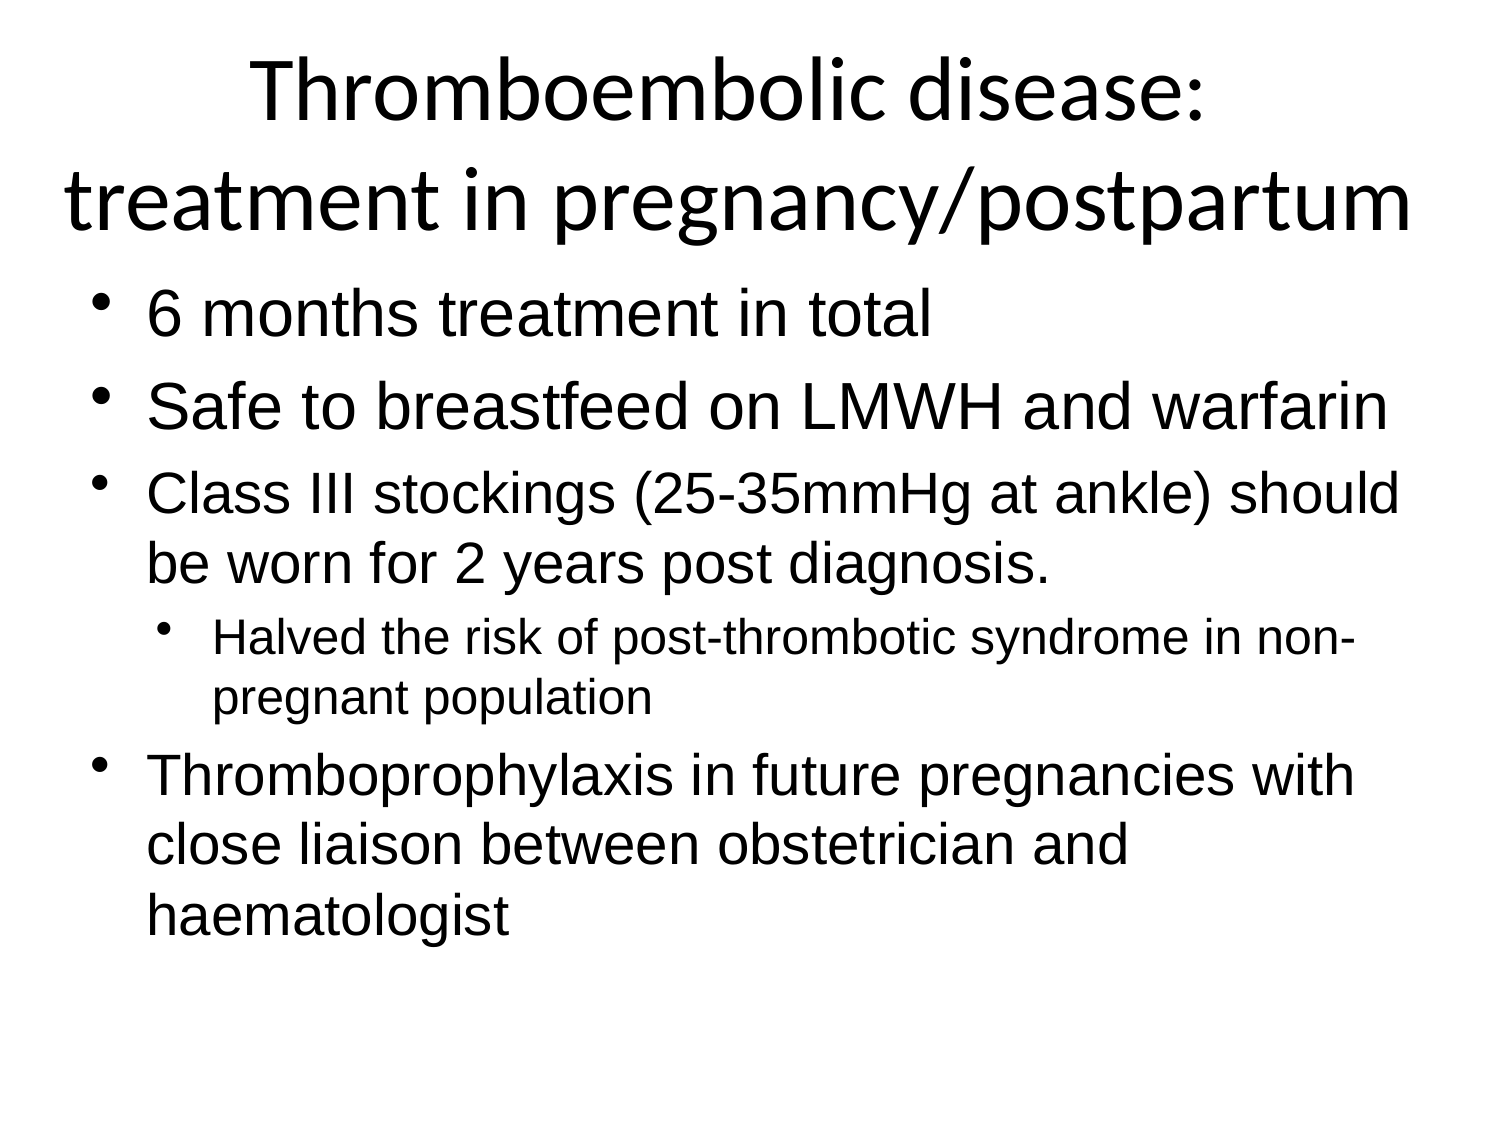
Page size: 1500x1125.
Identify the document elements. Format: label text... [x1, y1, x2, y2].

list 6 months treatment in total Safe to breastfeed on LMWH and warfarin Class III stockings (25-35mmHg at ankle) should be worn for 2 years post diagnosis. Halved the risk of post-thrombotic syndrome in non-pregnant population Thromboprophylaxis in future pregnancies with close liaison between obstetrician and haematologist [74, 262, 1426, 1006]
title Thromboembolic disease: treatment in pregnancy/postpartum [0, 44, 1459, 233]
